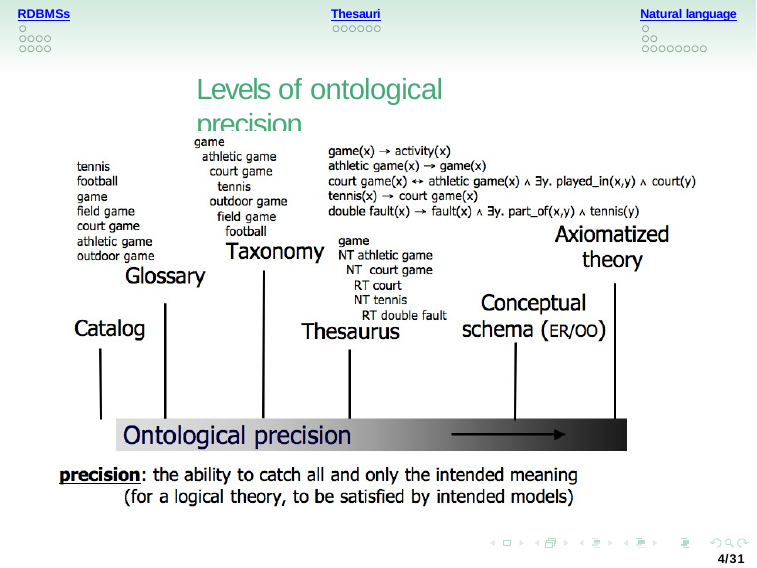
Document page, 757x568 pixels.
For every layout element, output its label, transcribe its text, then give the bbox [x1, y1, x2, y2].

text_box Natural language [638, 6, 757, 22]
text_box Levels of ontological precision [194, 70, 562, 131]
text_box [667, 45, 674, 52]
text_box [642, 25, 649, 32]
text_box [737, 538, 746, 548]
text_box [341, 25, 348, 32]
text_box [357, 25, 364, 32]
text_box [650, 35, 657, 42]
text_box [58, 131, 697, 507]
text_box [36, 35, 43, 42]
text_box [44, 35, 51, 42]
text_box [349, 25, 356, 32]
text_box [675, 45, 682, 52]
text_box [650, 45, 657, 52]
text_box [28, 35, 34, 42]
text_box [713, 538, 722, 548]
text_box RDBMSs [15, 6, 73, 22]
text_box [374, 25, 381, 32]
text_box [700, 45, 707, 52]
text_box [692, 45, 699, 52]
text_box [36, 45, 43, 52]
text_box [366, 25, 373, 32]
text_box [642, 45, 649, 52]
text_box [19, 25, 26, 32]
text_box [44, 45, 51, 52]
text_box Thesauri [328, 6, 404, 22]
text_box [333, 25, 339, 32]
text_box [19, 35, 26, 42]
text_box 4/31 [713, 551, 748, 568]
text_box [28, 45, 34, 52]
text_box [19, 45, 26, 52]
text_box [0, 0, 756, 74]
text_box [683, 45, 690, 52]
text_box [642, 35, 649, 42]
text_box [659, 45, 666, 52]
